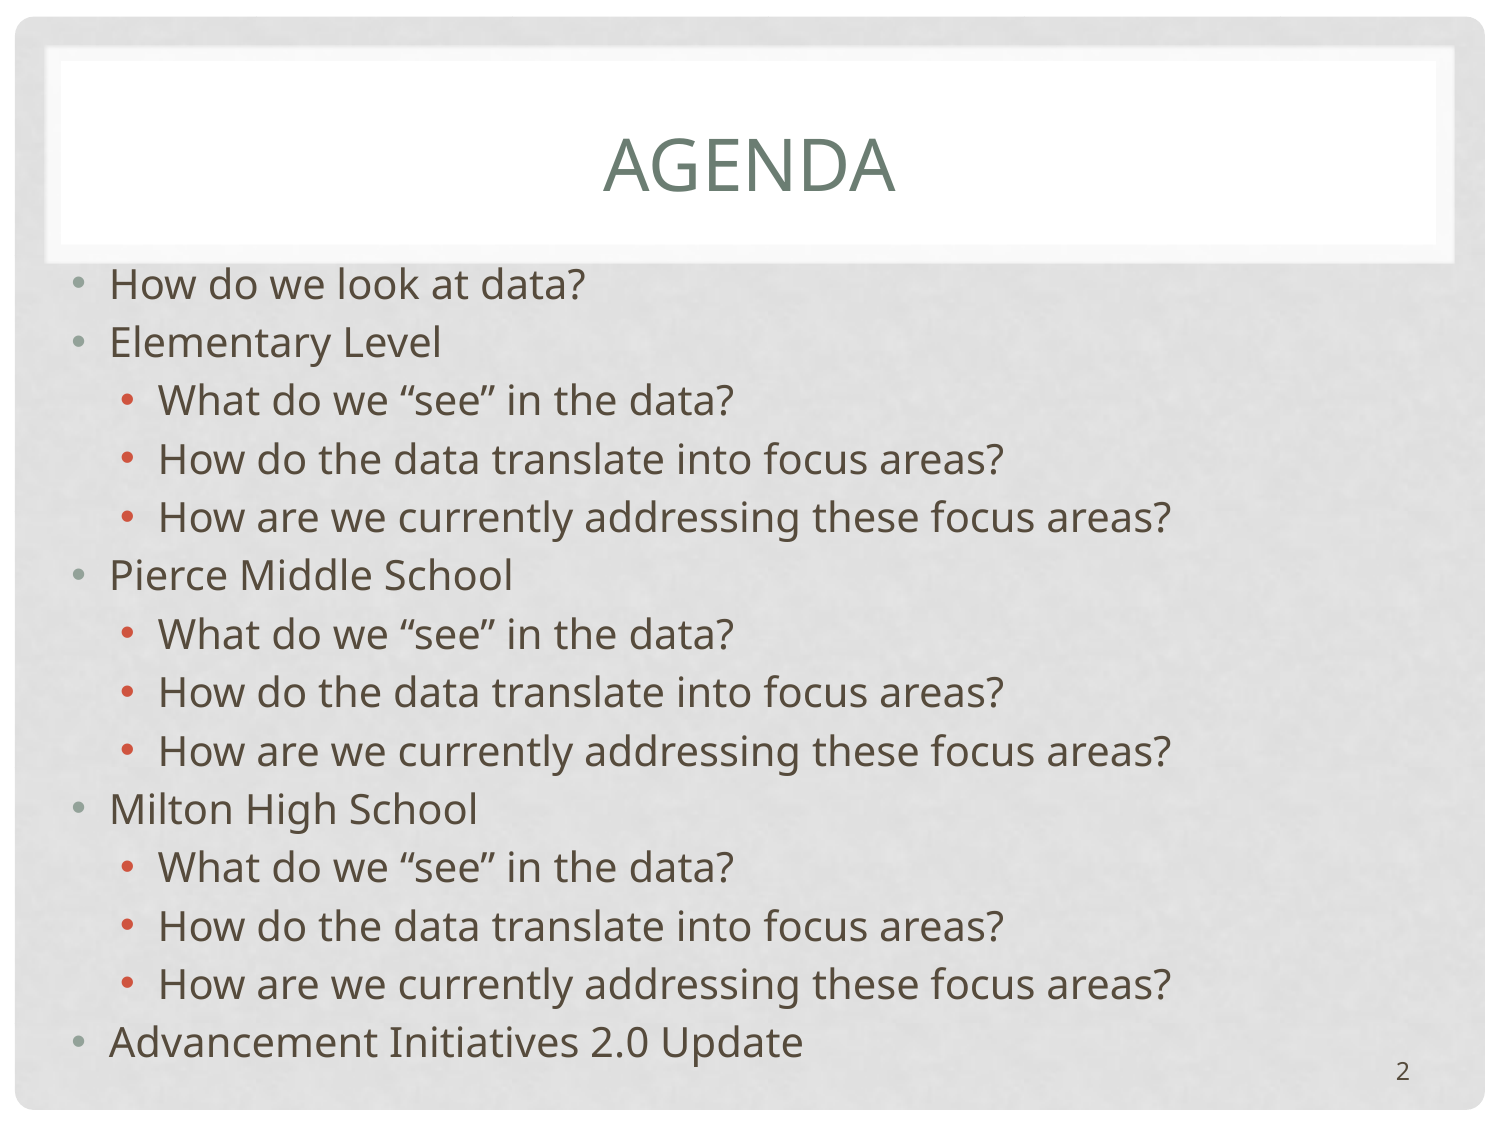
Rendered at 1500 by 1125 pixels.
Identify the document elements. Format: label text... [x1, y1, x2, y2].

list How do we look at data? Elementary Level What do we “see” in the data? How do the data translate into focus areas? How are we currently addressing these focus areas? Pierce Middle School What do we “see” in the data? How do the data translate into focus areas? How are we currently addressing these focus areas? Milton High School What do we “see” in the data? How do the data translate into focus areas? How are we currently addressing these focus areas? Advancement Initiatives 2.0 Update [37, 249, 1475, 1013]
title Agenda [75, 75, 1425, 249]
slide_number 2 [1074, 1042, 1425, 1103]
